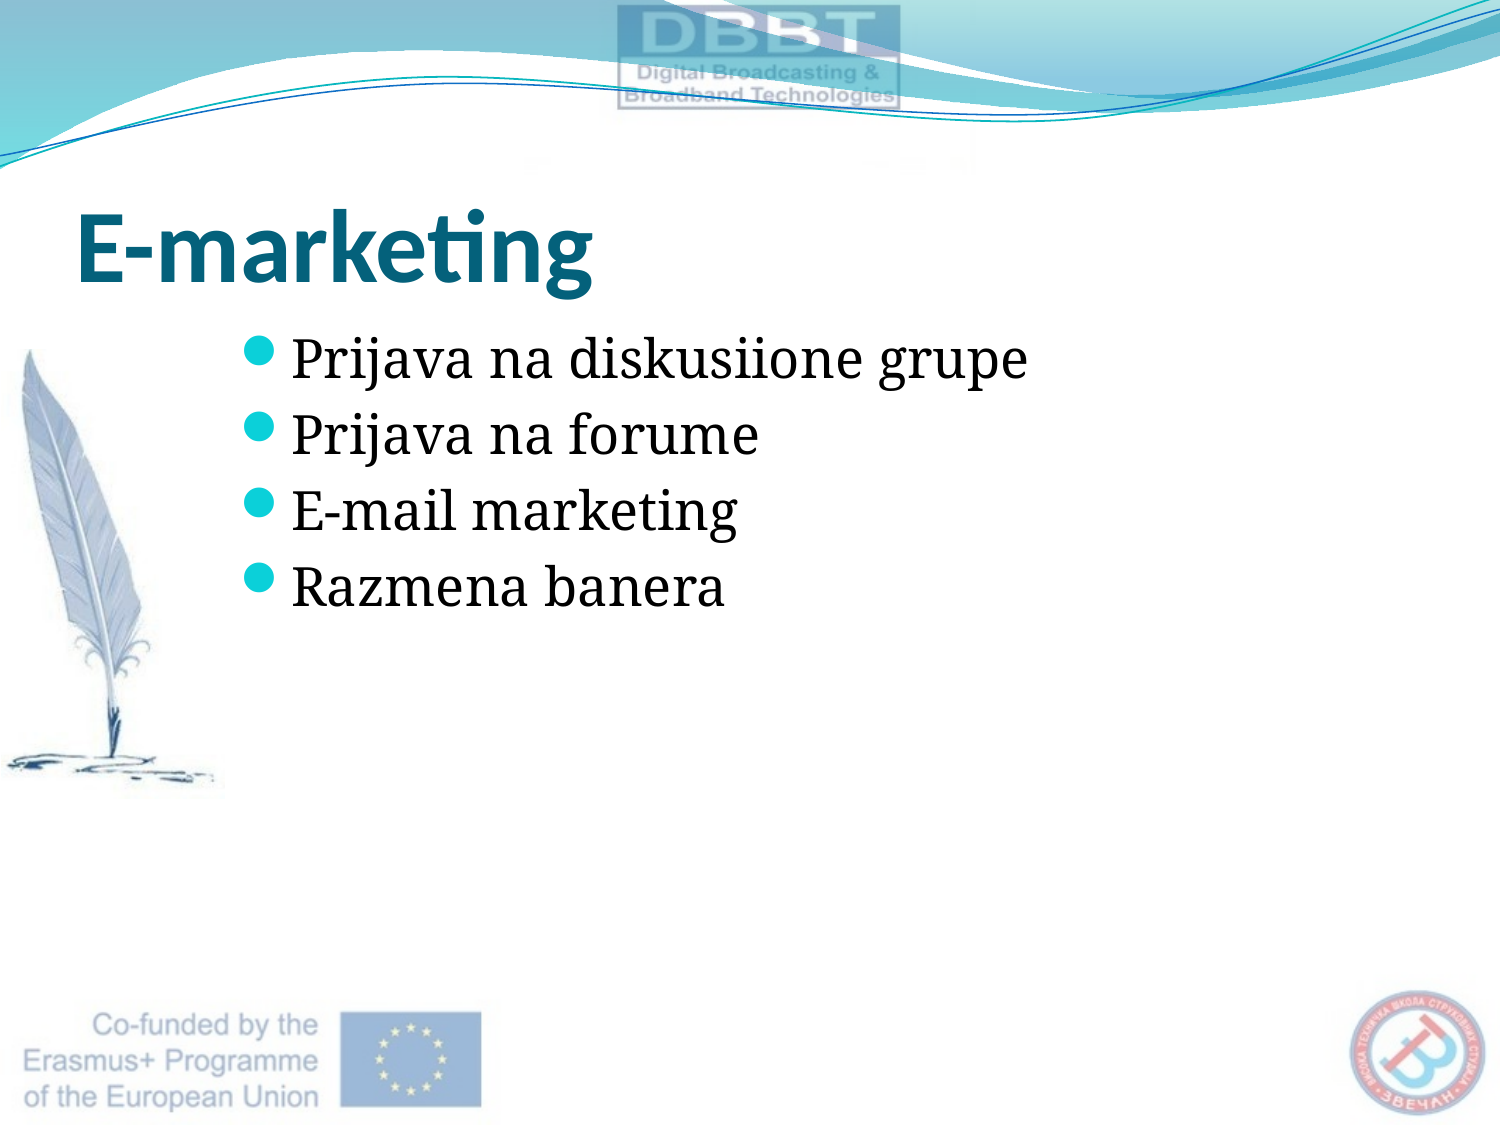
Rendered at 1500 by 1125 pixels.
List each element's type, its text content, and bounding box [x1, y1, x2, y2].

title E-marketing [75, 115, 1425, 303]
list Prijava na diskusiione grupe Prijava na forume E-mail marketing Razmena banera [225, 317, 1425, 1038]
picture [1, 349, 226, 799]
